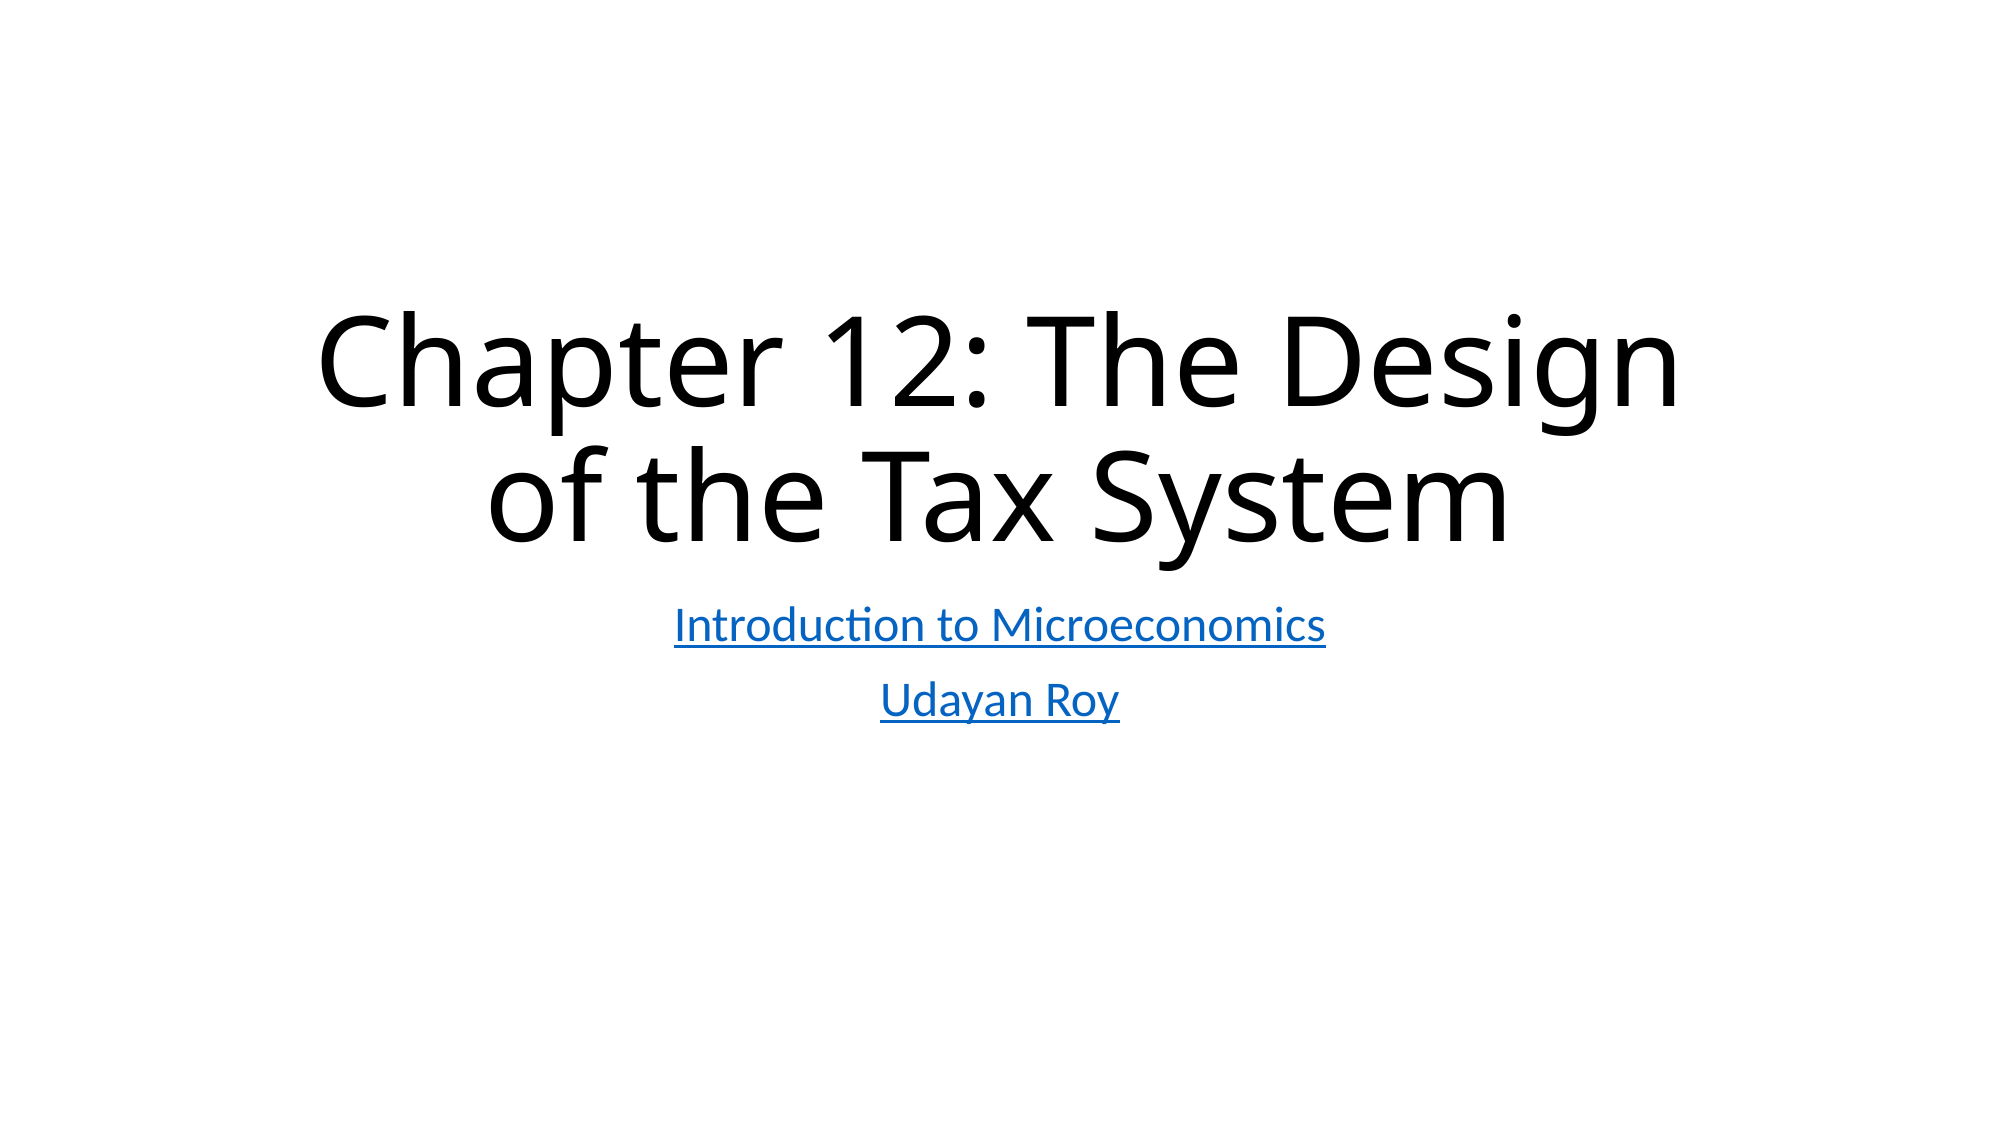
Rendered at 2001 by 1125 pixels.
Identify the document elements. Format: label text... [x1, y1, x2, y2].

title Chapter 12: The Design of the Tax System [249, 184, 1750, 576]
subtitle Introduction to Microeconomics Udayan Roy [249, 590, 1750, 863]
